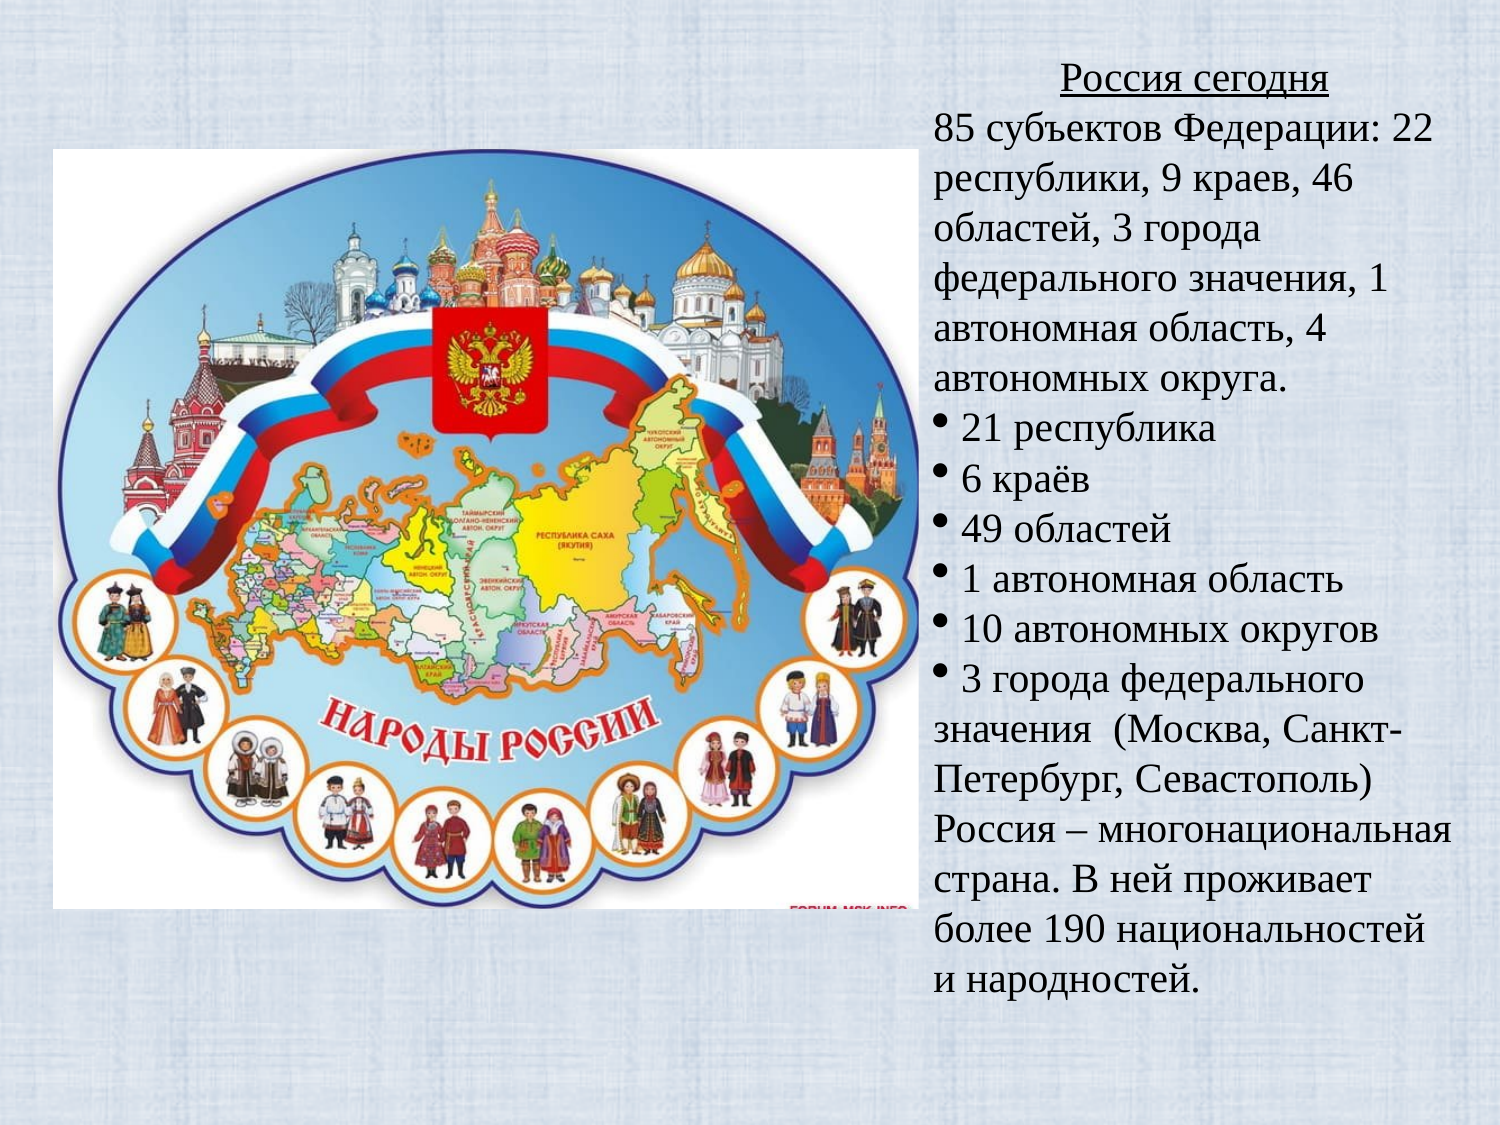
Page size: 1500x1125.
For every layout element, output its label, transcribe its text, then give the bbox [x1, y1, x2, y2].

text_box Россия сегодня 85 субъектов Федерации: 22 республики, 9 краев, 46 областей, 3 города федерального значения, 1 автономная область, 4 автономных округа. 21 республика 6 краёв 49 областей 1 автономная область 10 автономных округов 3 города федерального значения (Москва, Санкт-Петербург, Севастополь) Россия – многонациональная страна. В ней проживает более 190 национальностей и народностей. [918, 42, 1471, 1008]
picture [52, 148, 919, 909]
